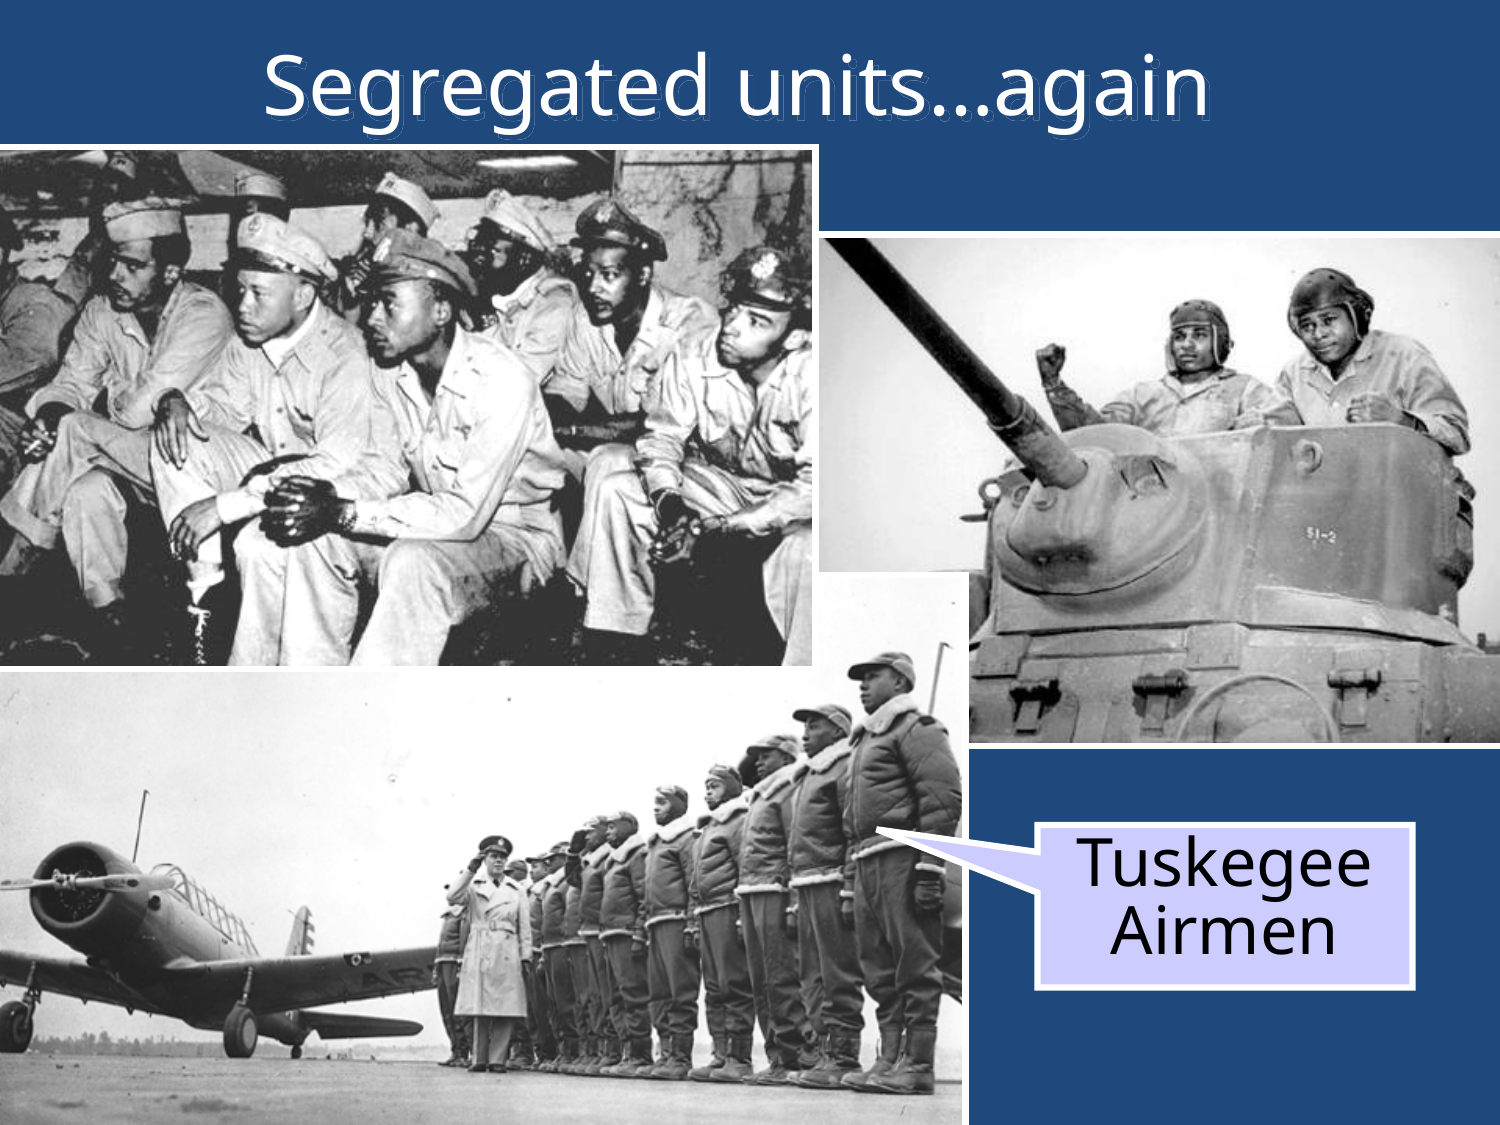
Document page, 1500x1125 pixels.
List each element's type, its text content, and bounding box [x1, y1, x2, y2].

picture [0, 149, 1500, 1125]
text_box Segregated units…again [0, 24, 1475, 140]
text_box Tuskegee Airmen [966, 824, 1413, 988]
